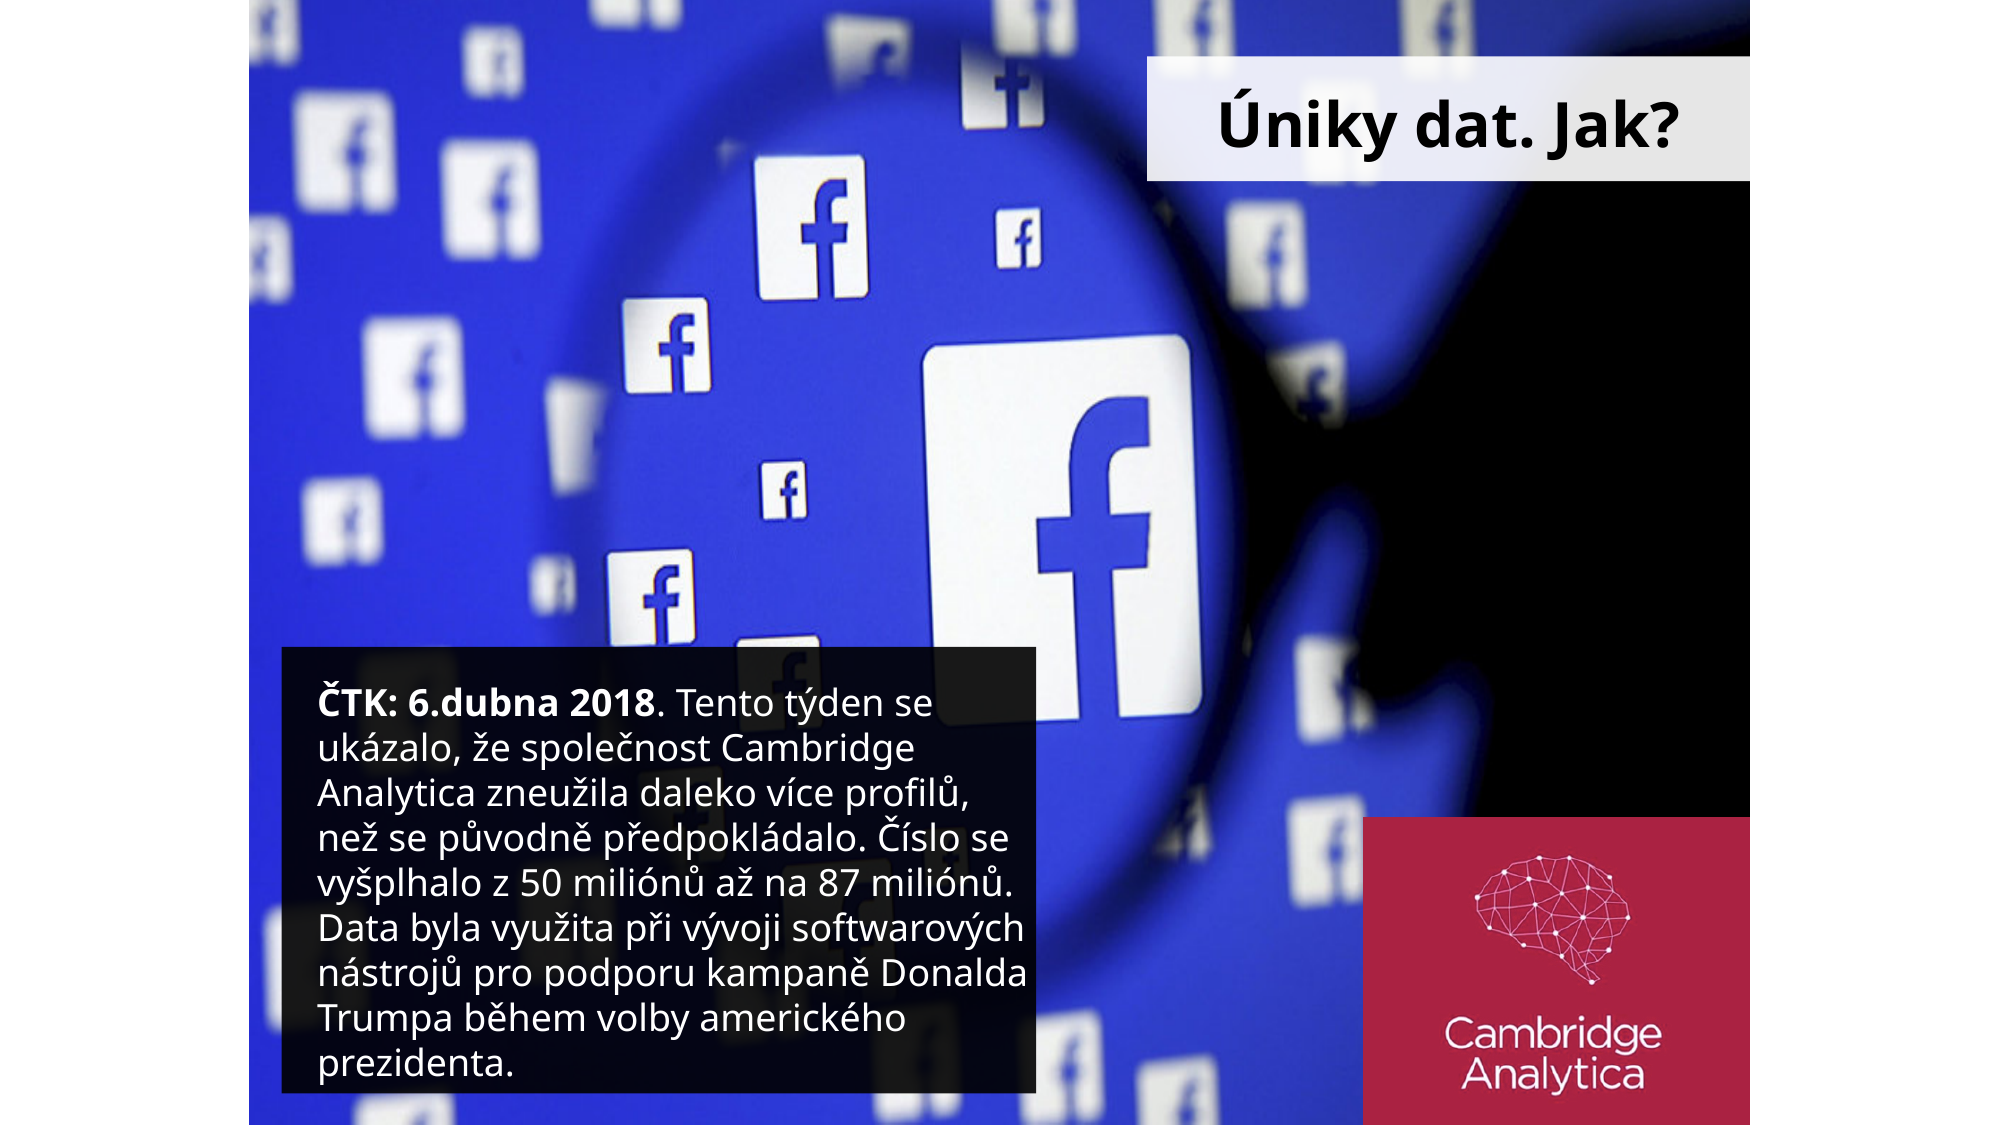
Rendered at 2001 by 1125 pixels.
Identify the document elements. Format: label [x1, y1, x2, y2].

picture [249, 0, 1750, 1125]
